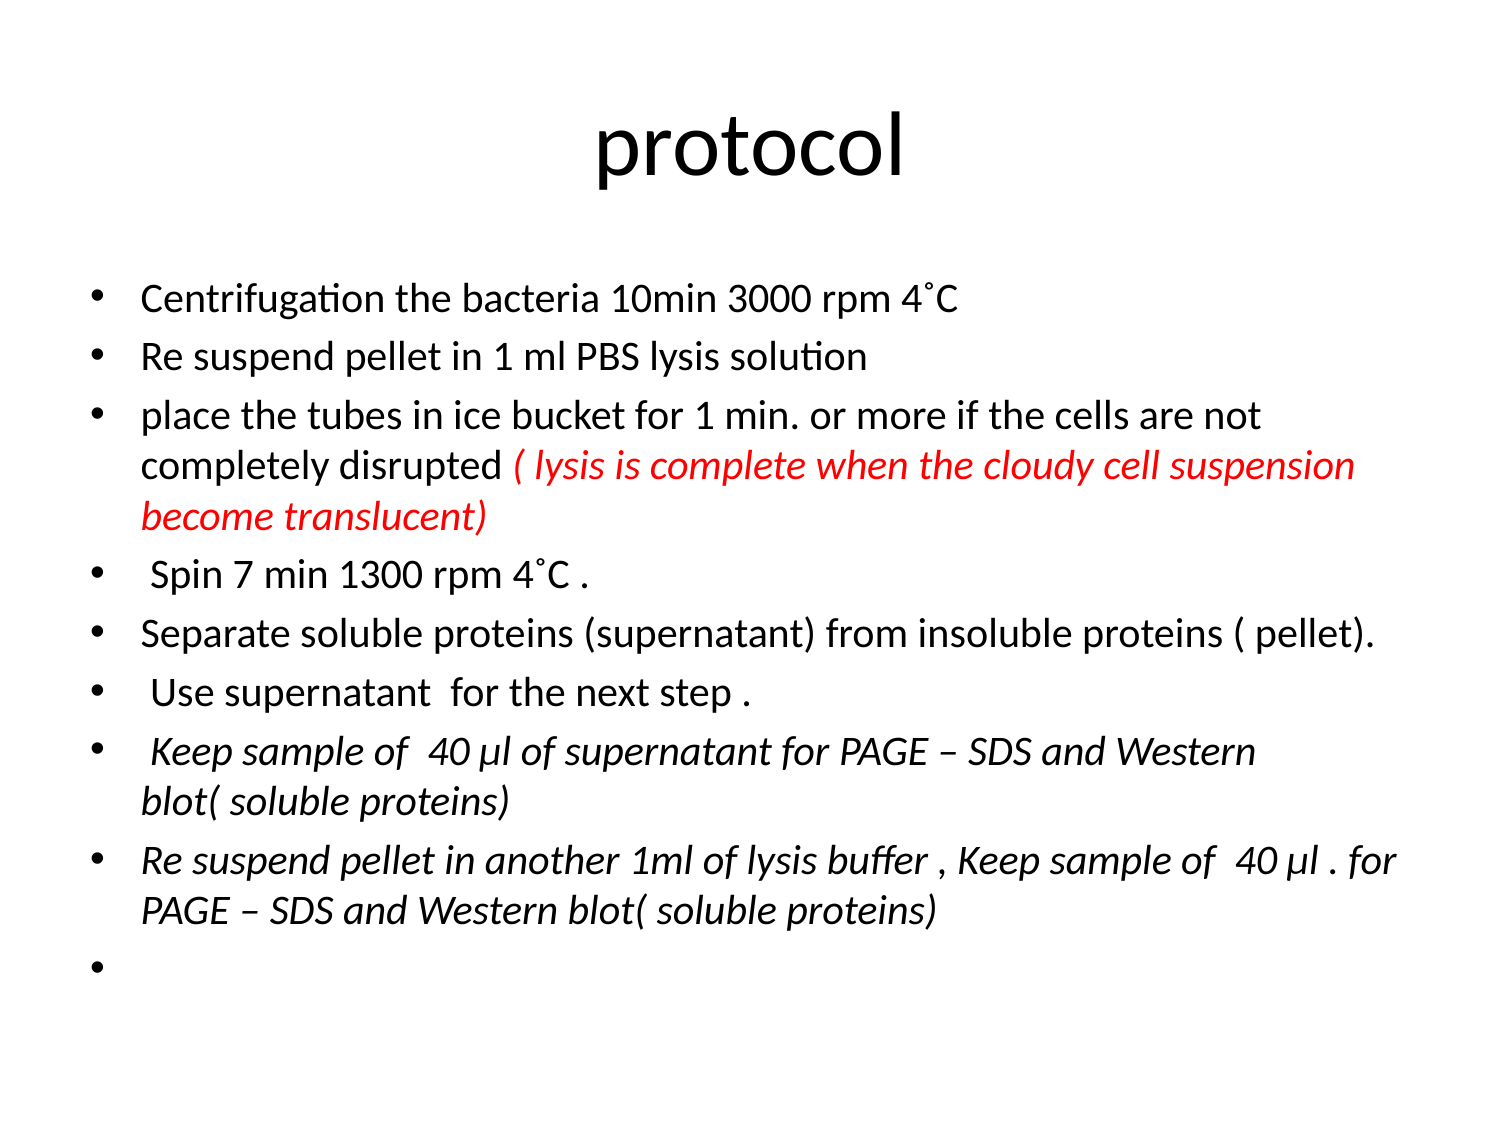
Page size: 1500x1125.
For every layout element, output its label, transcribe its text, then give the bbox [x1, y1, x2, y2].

title protocol [75, 45, 1425, 233]
list Centrifugation the bacteria 10min 3000 rpm 4˚C Re suspend pellet in 1 ml PBS lysis solution place the tubes in ice bucket for 1 min. or more if the cells are not completely disrupted ( lysis is complete when the cloudy cell suspension become translucent) Spin 7 min 1300 rpm 4˚C . Separate soluble proteins (supernatant) from insoluble proteins ( pellet). Use supernatant for the next step . Keep sample of 40 µl of supernatant for PAGE – SDS and Western blot( soluble proteins) Re suspend pellet in another 1ml of lysis buffer , Keep sample of 40 µl . for PAGE – SDS and Western blot( soluble proteins) [75, 262, 1425, 1005]
